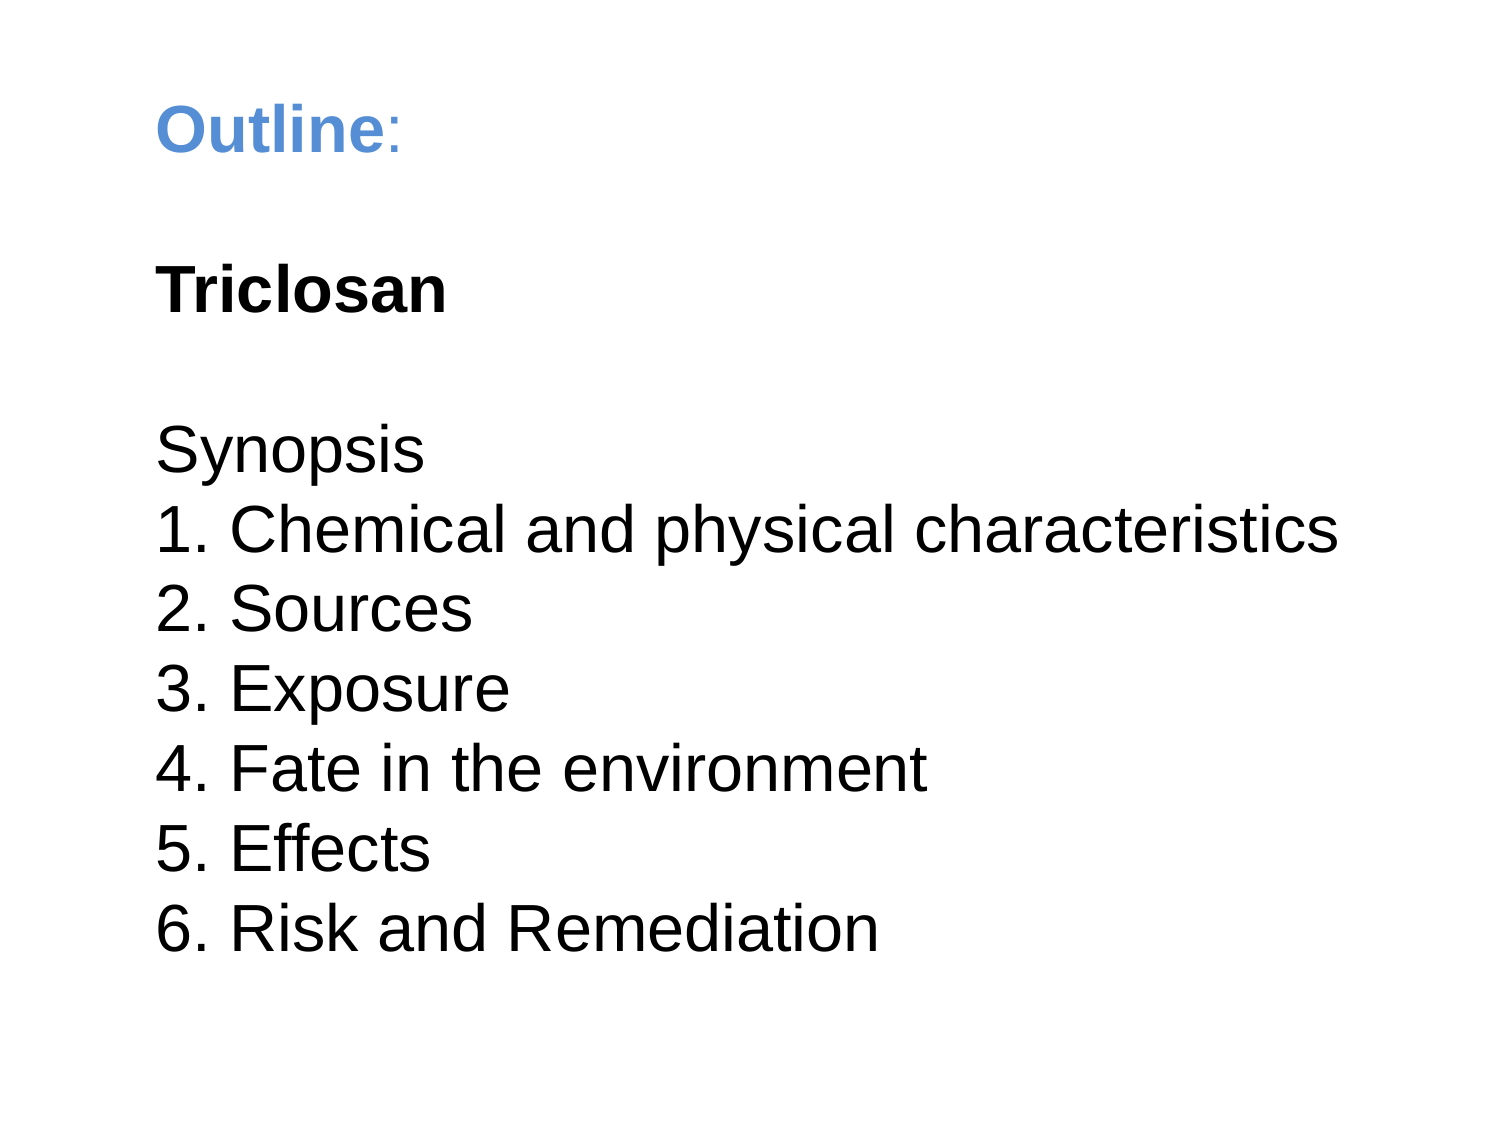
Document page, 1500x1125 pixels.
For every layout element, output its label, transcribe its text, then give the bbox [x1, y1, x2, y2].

text_box Outline: Triclosan Synopsis 1. Chemical and physical characteristics 2. Sources 3. Exposure 4. Fate in the environment 5. Effects 6. Risk and Remediation [140, 78, 1357, 973]
